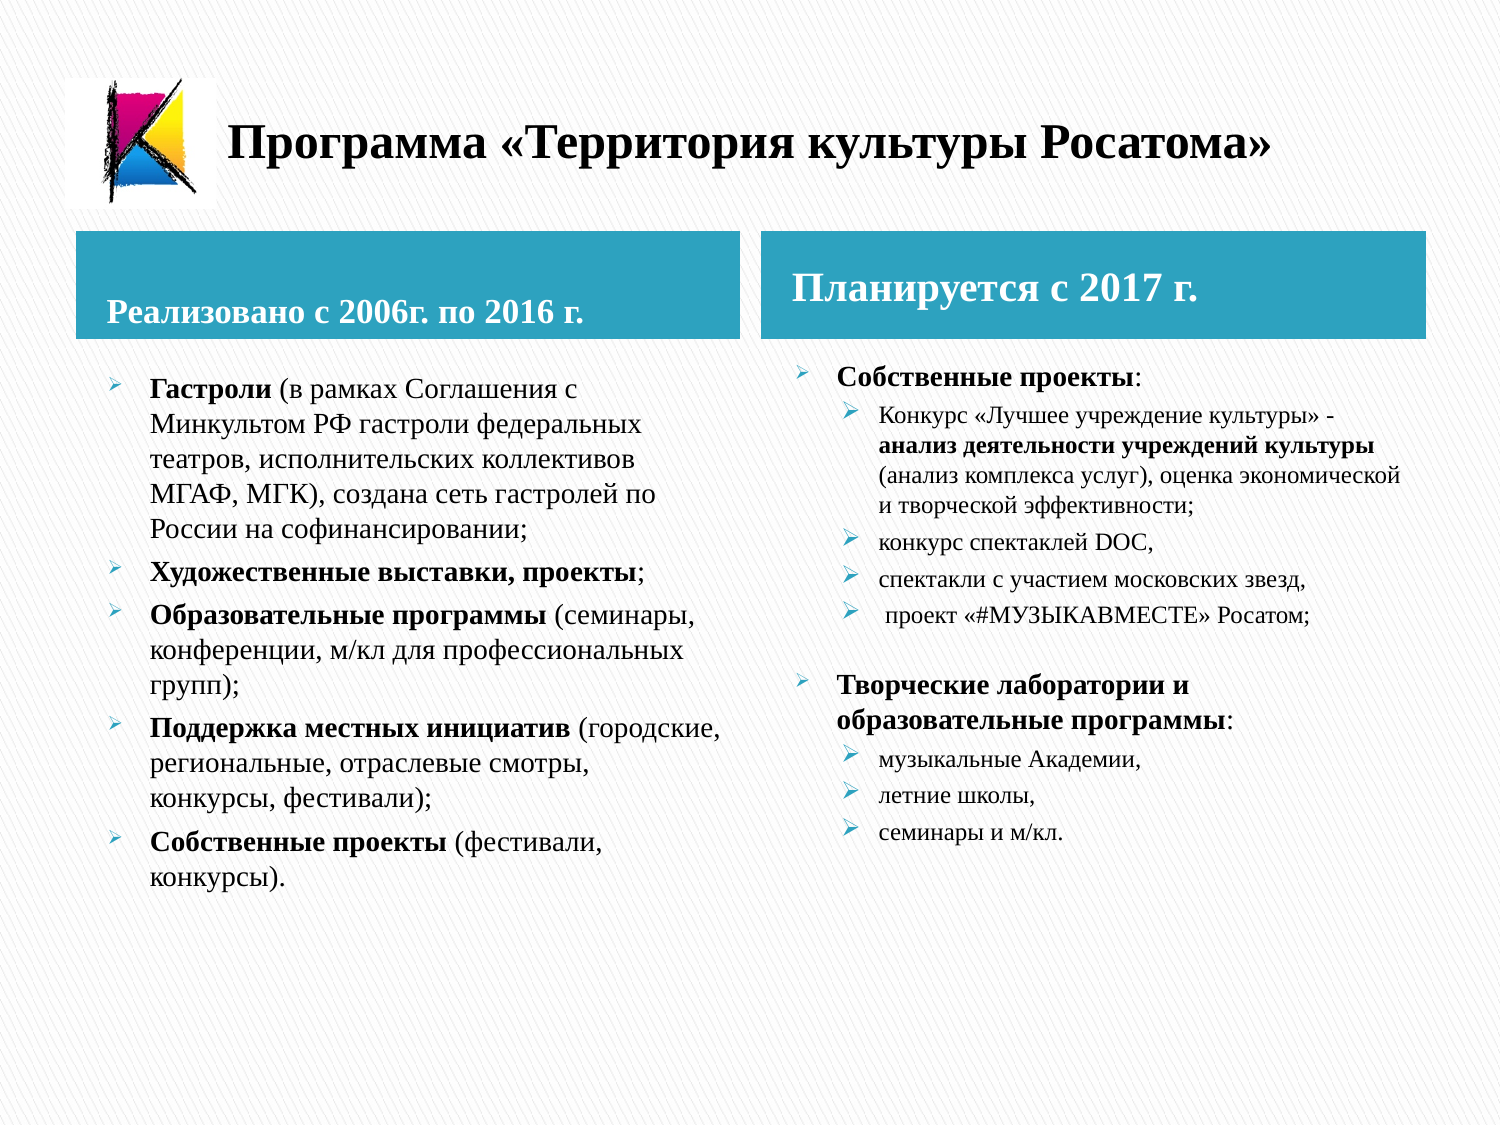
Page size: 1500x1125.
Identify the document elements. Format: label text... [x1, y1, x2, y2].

list Гастроли (в рамках Соглашения с Минкультом РФ гастроли федеральных театров, исполнительских коллективов МГАФ, МГК), создана сеть гастролей по России на софинансировании; Художественные выставки, проекты; Образовательные программы (семинары, конференции, м/кл для профессиональных групп); Поддержка местных инициатив (городские, региональные, отраслевые смотры, конкурсы, фестивали); Собственные проекты (фестивали, конкурсы). [75, 361, 738, 1012]
list Планируется с 2017 г. [761, 231, 1426, 339]
title Программа «Территория культуры Росатома» [75, 44, 1425, 233]
list Реализовано с 2006г. по 2016 г. [76, 231, 740, 339]
picture [64, 77, 217, 209]
list Собственные проекты: Конкурс «Лучшее учреждение культуры» - анализ деятельности учреждений культуры (анализ комплекса услуг), оценка экономической и творческой эффективности; конкурс спектаклей DOC, спектакли с участием московских звезд, проект «#МУЗЫКАВМЕСТЕ» Росатом; Творческие лаборатории и образовательные программы: музыкальные Академии, летние школы, семинары и м/кл. [761, 349, 1425, 1000]
